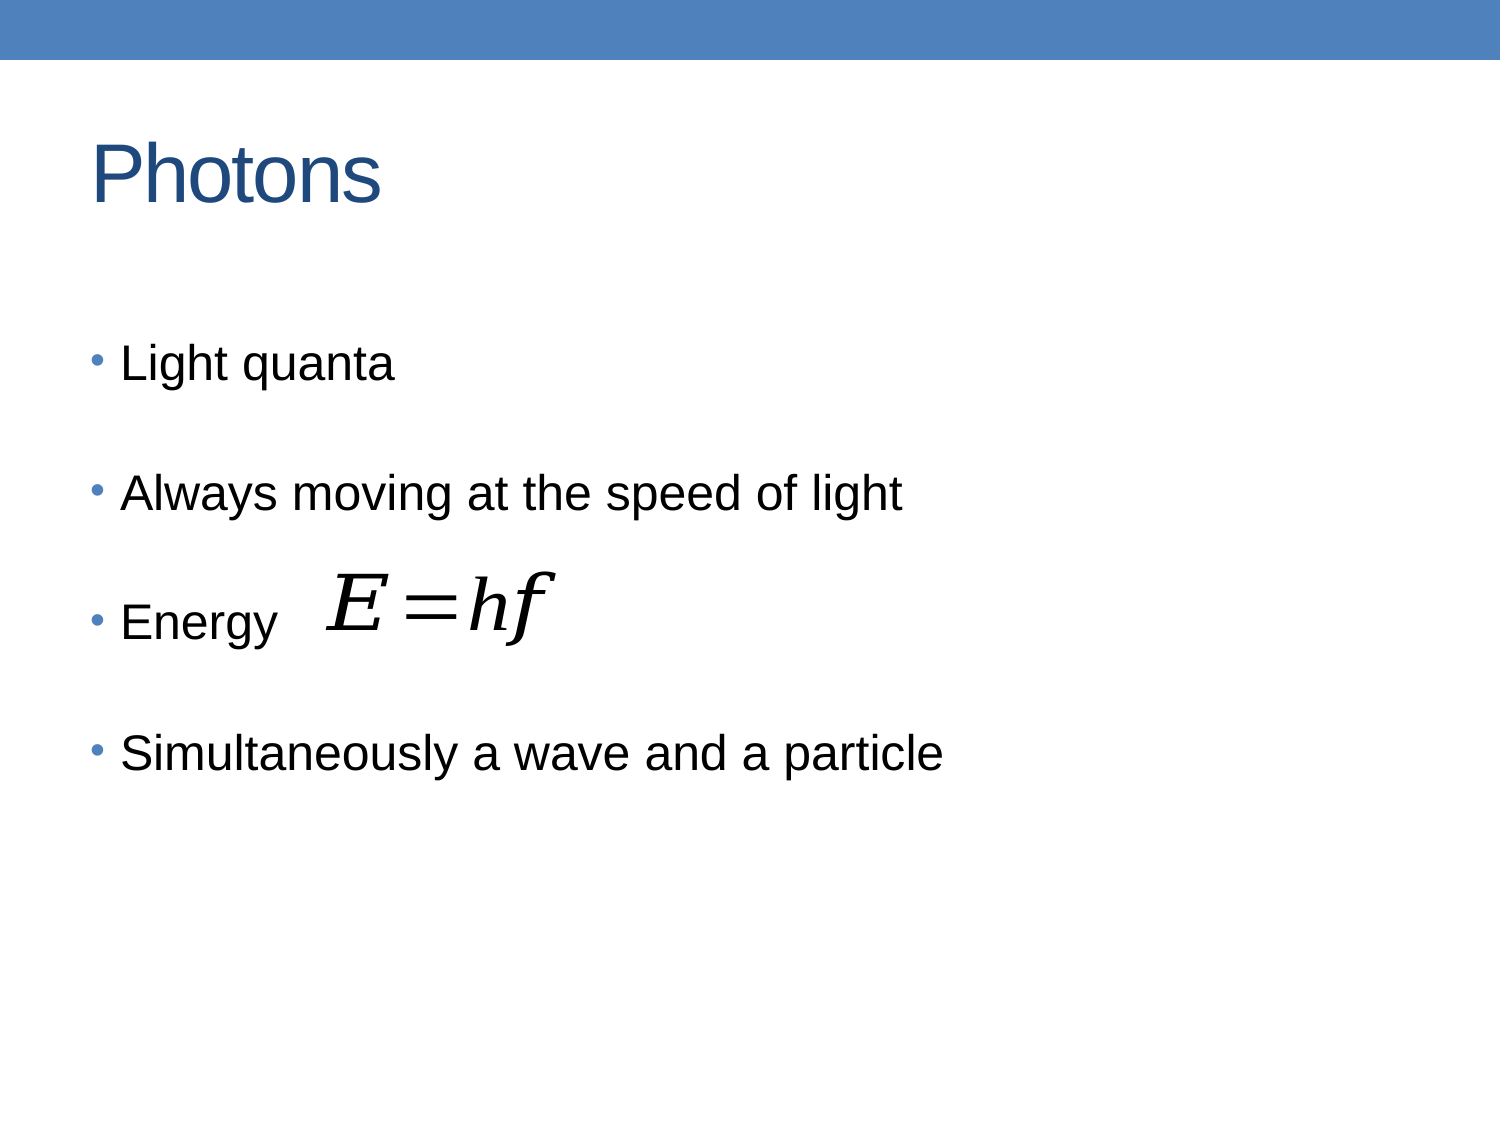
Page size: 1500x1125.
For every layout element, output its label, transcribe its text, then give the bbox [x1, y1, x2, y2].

list Light quanta Always moving at the speed of light Energy Simultaneously a wave and a particle [75, 262, 1425, 1063]
title Photons [75, 87, 1425, 250]
